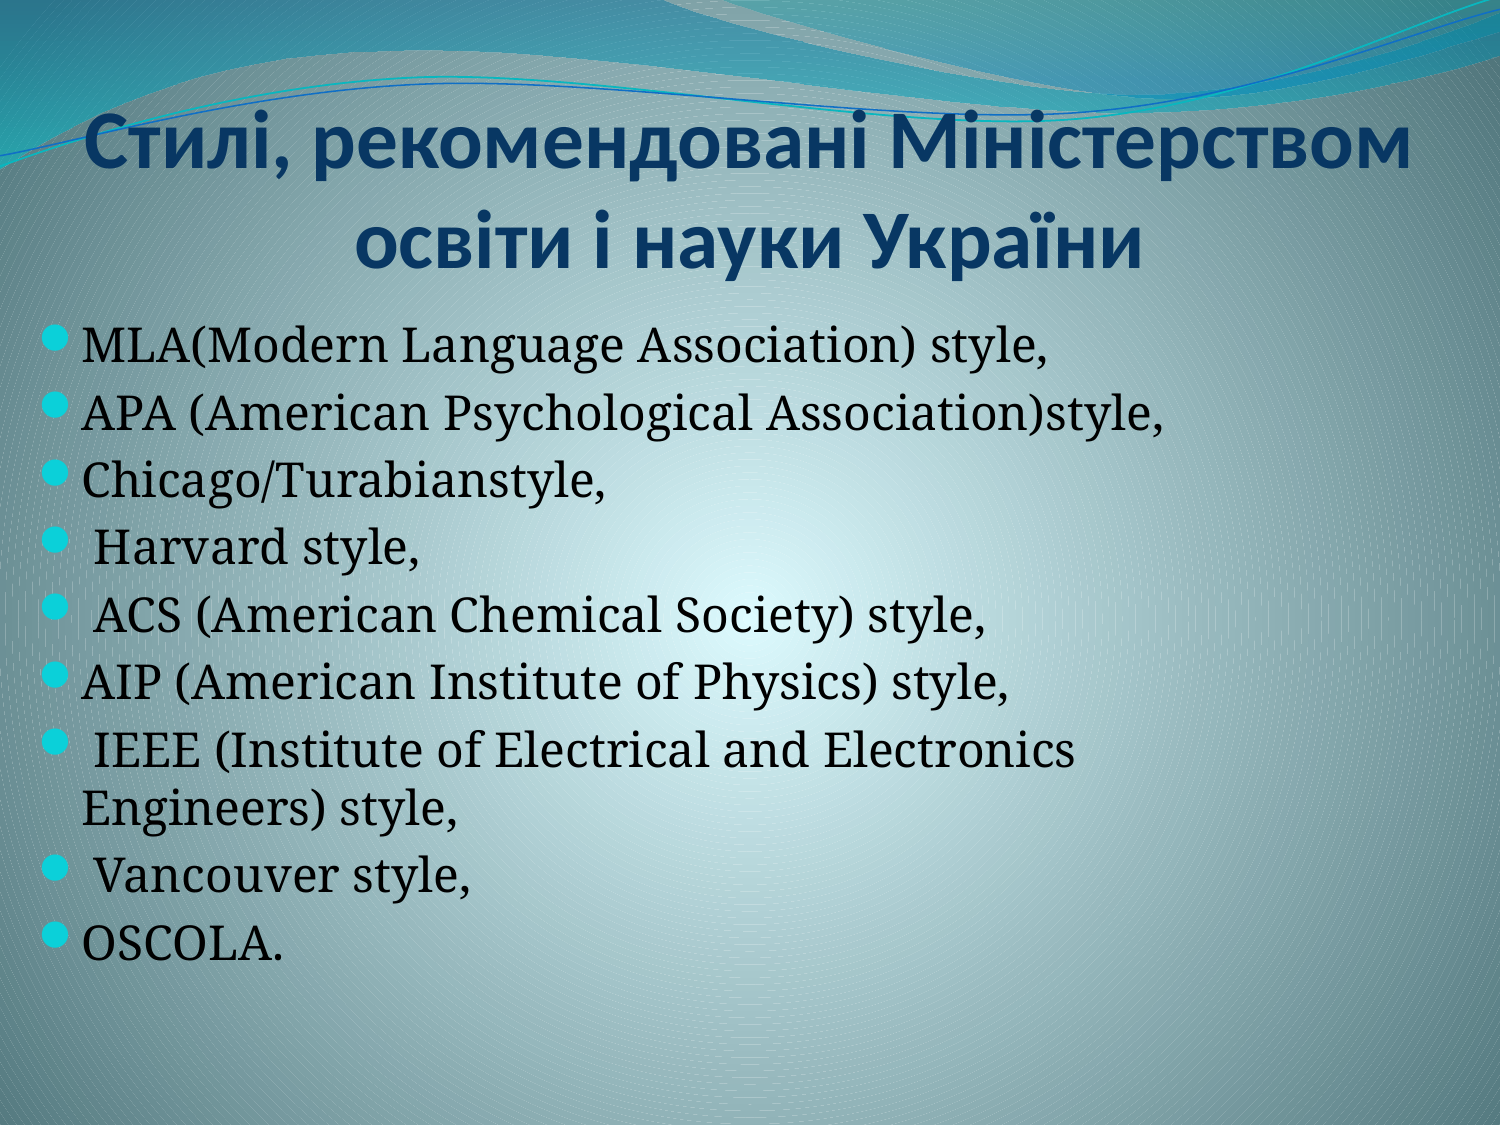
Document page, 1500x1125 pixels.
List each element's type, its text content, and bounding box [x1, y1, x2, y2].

list MLA(Modern Language Association) style, APA (American Psychological Association)style, Chicago/Turabianstyle, Harvard style, ACS (American Chemical Society) style, AIP (American Institute of Physics) style, IEEE (Institute of Electrical and Electronics Engineers) style, Vancouver style, OSCOLA. [23, 304, 1465, 1038]
title Стилі, рекомендовані Міністерством освіти і науки України [75, 46, 1425, 304]
